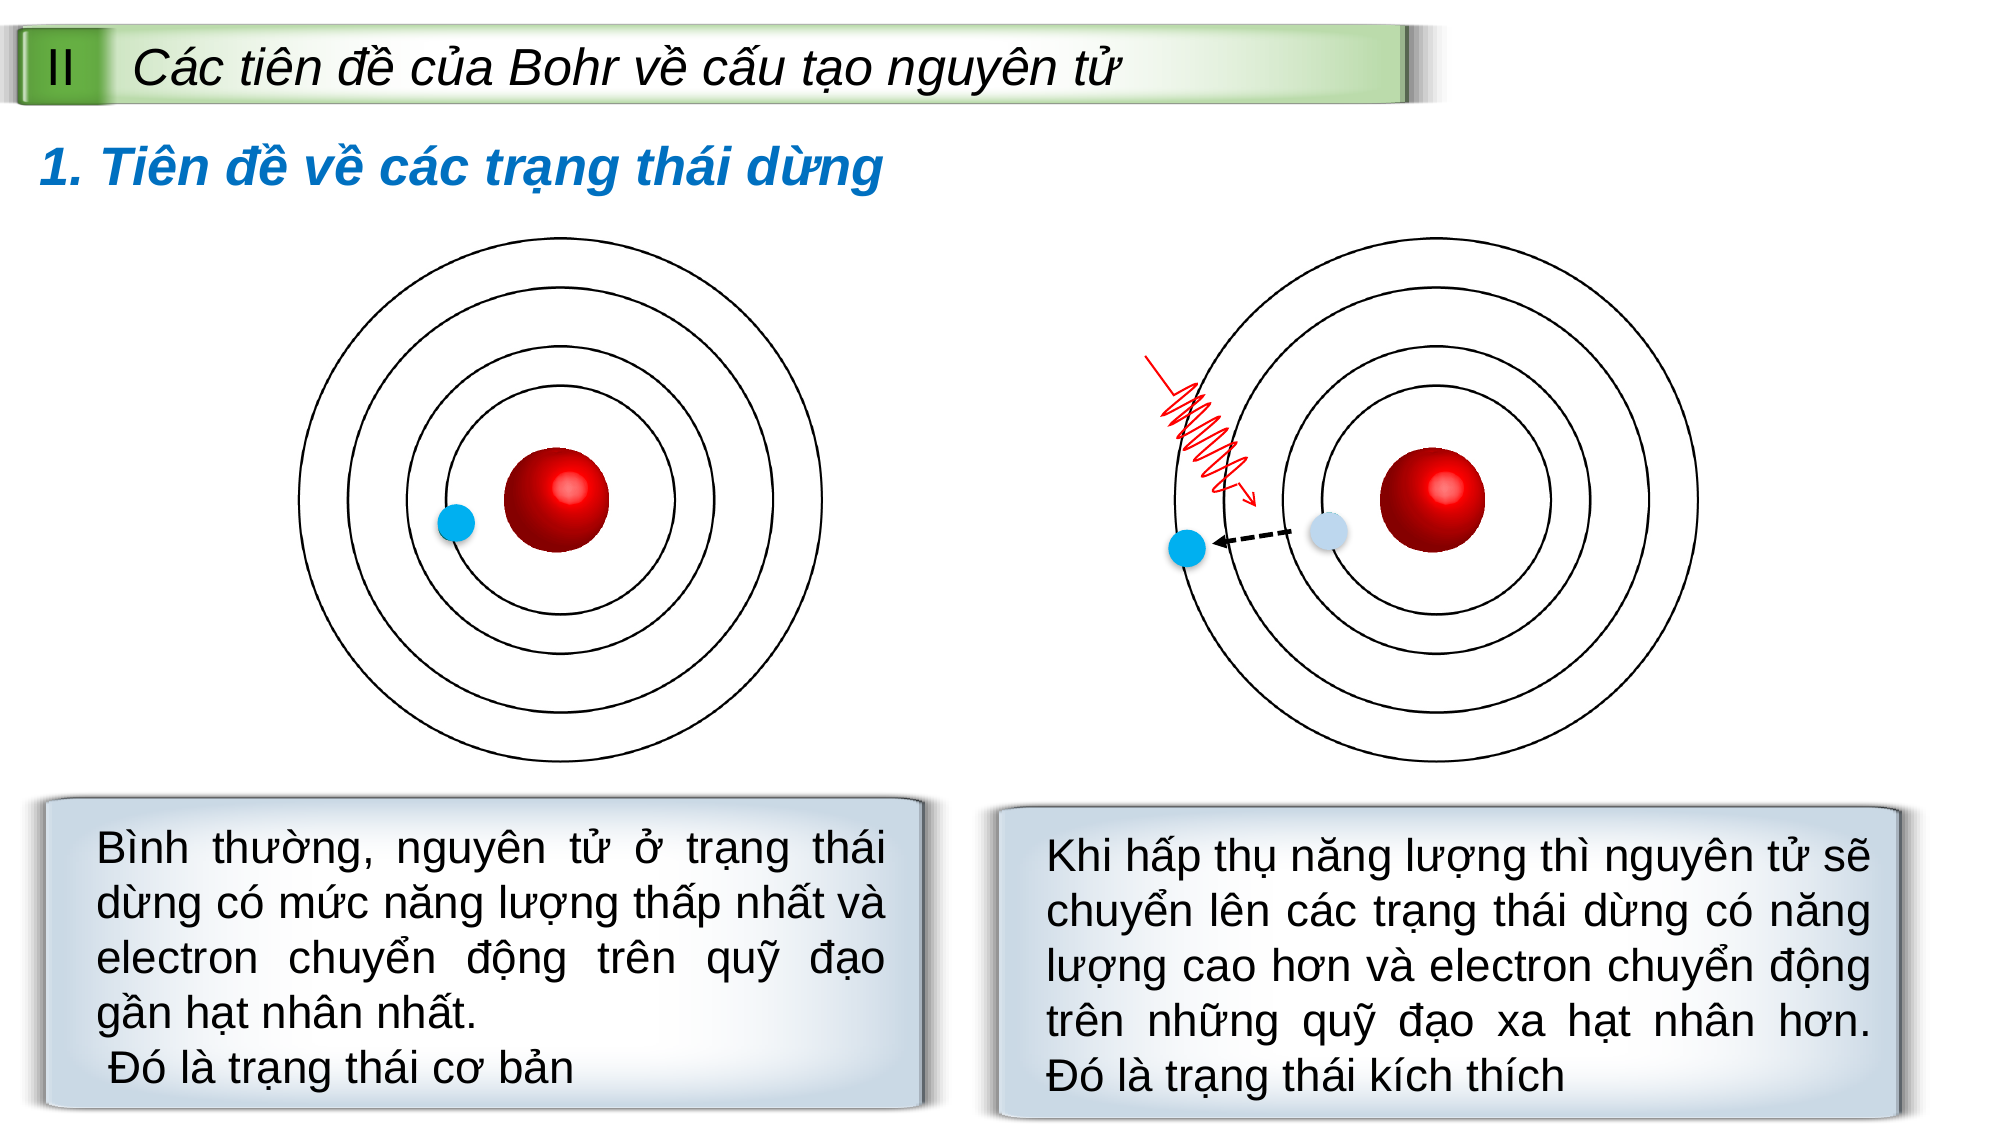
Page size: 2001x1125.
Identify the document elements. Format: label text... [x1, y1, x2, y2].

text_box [1106, 406, 1295, 457]
text_box [1167, 534, 1173, 563]
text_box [737, 800, 1930, 1124]
picture [1173, 237, 1699, 763]
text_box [0, 22, 1495, 107]
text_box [1212, 531, 1292, 544]
picture [297, 237, 823, 763]
text_box 1. Tiên đề về các trạng thái dừng [24, 123, 902, 204]
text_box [20, 791, 952, 1114]
